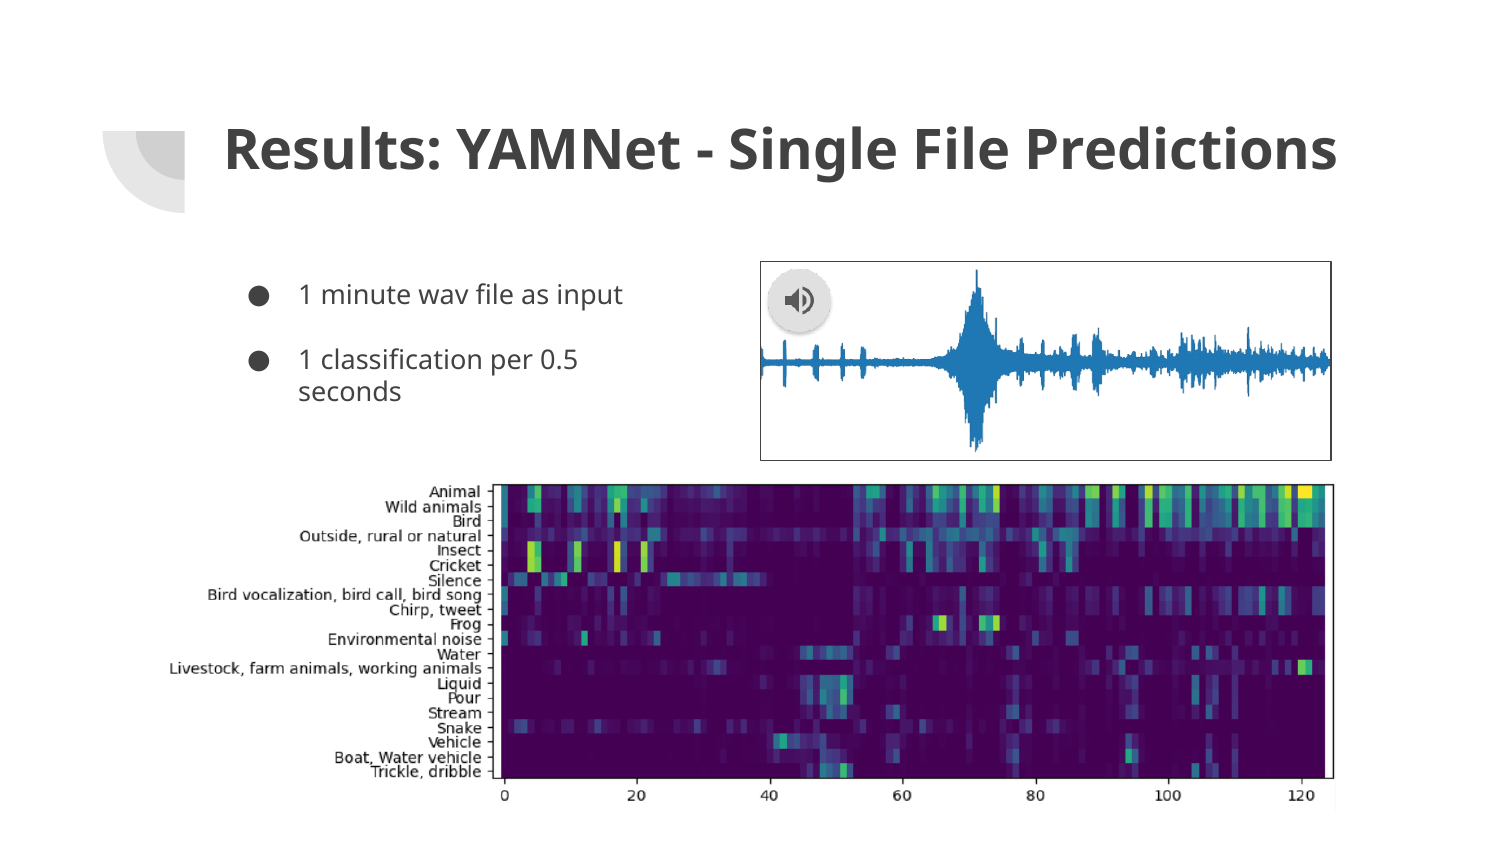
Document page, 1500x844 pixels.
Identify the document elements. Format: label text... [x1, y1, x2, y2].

picture [164, 481, 1336, 812]
picture [760, 261, 1331, 461]
title Results: YAMNet - Single File Predictions [208, 98, 1362, 263]
text_box 1 minute wav file as input 1 classification per 0.5 seconds [208, 262, 697, 422]
